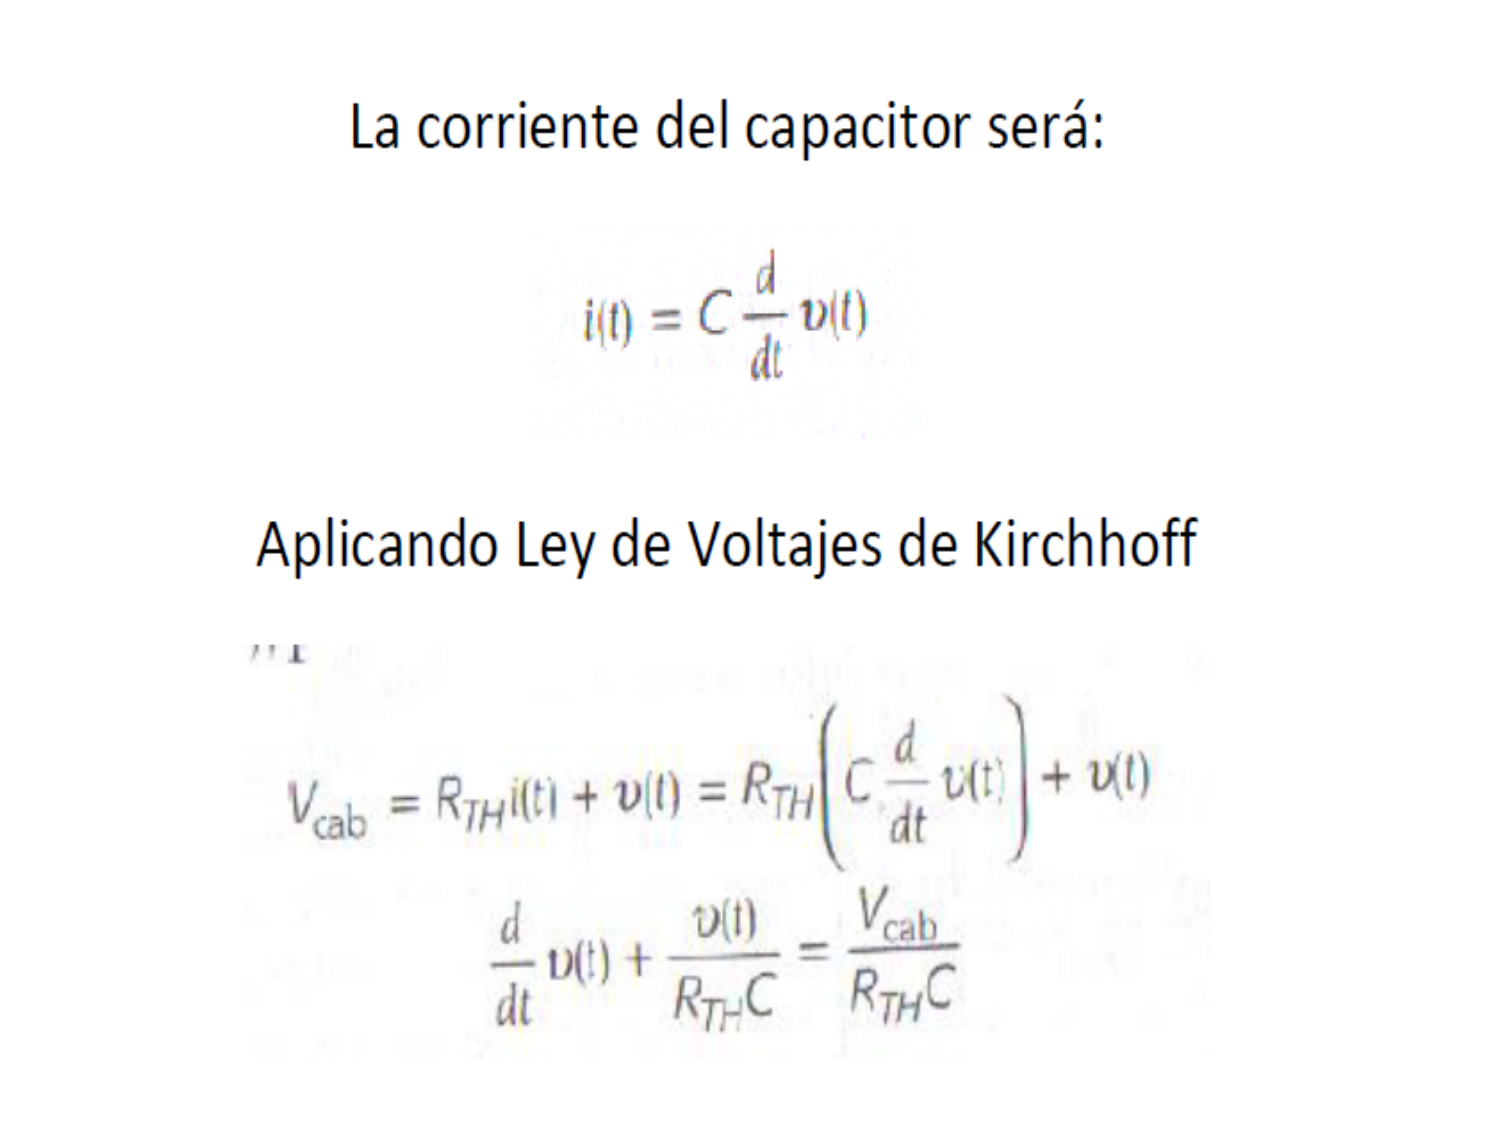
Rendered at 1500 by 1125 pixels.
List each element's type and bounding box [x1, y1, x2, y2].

list [147, 89, 1330, 1074]
